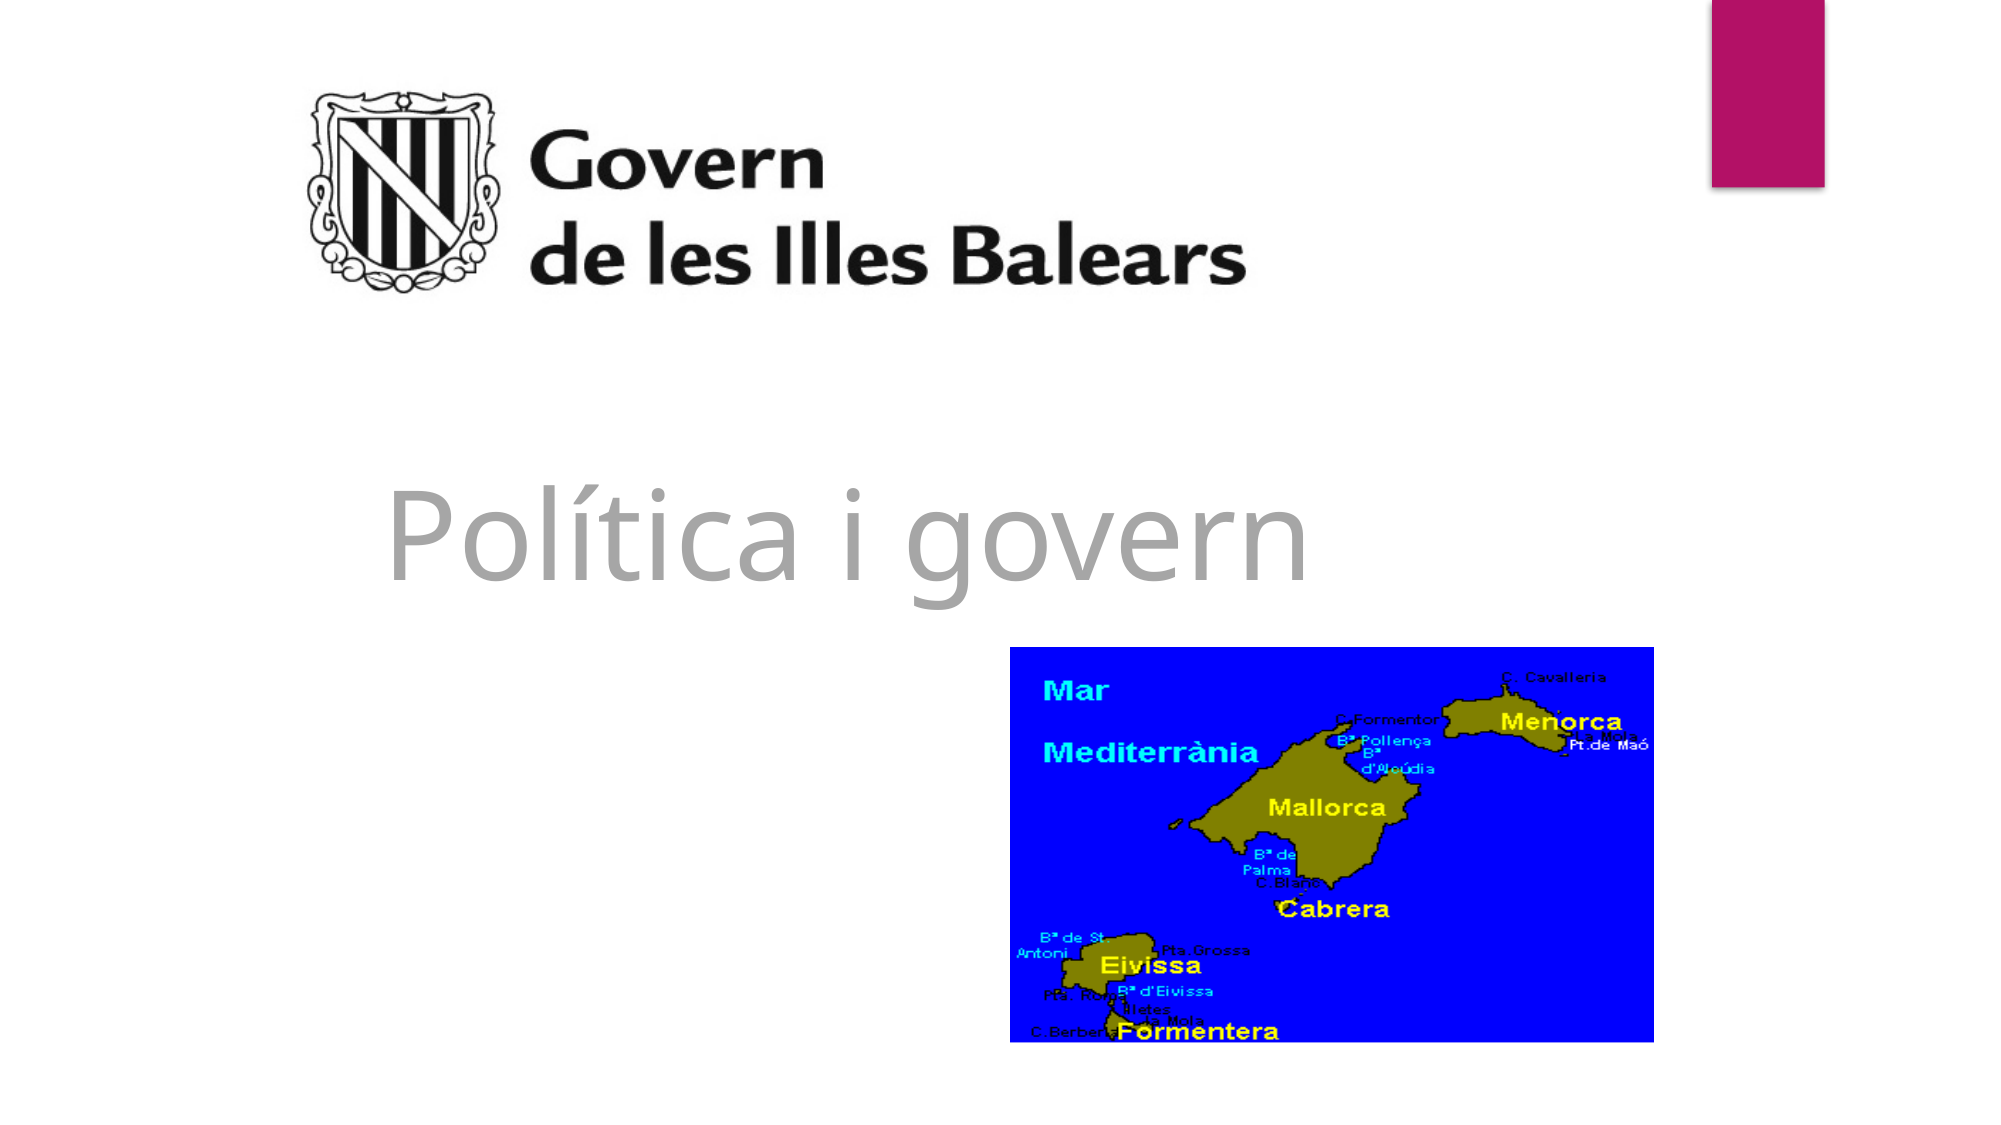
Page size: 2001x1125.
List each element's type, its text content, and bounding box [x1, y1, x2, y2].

picture [1010, 647, 1654, 1045]
picture [292, 64, 1273, 322]
title Política i govern [367, 428, 1718, 632]
